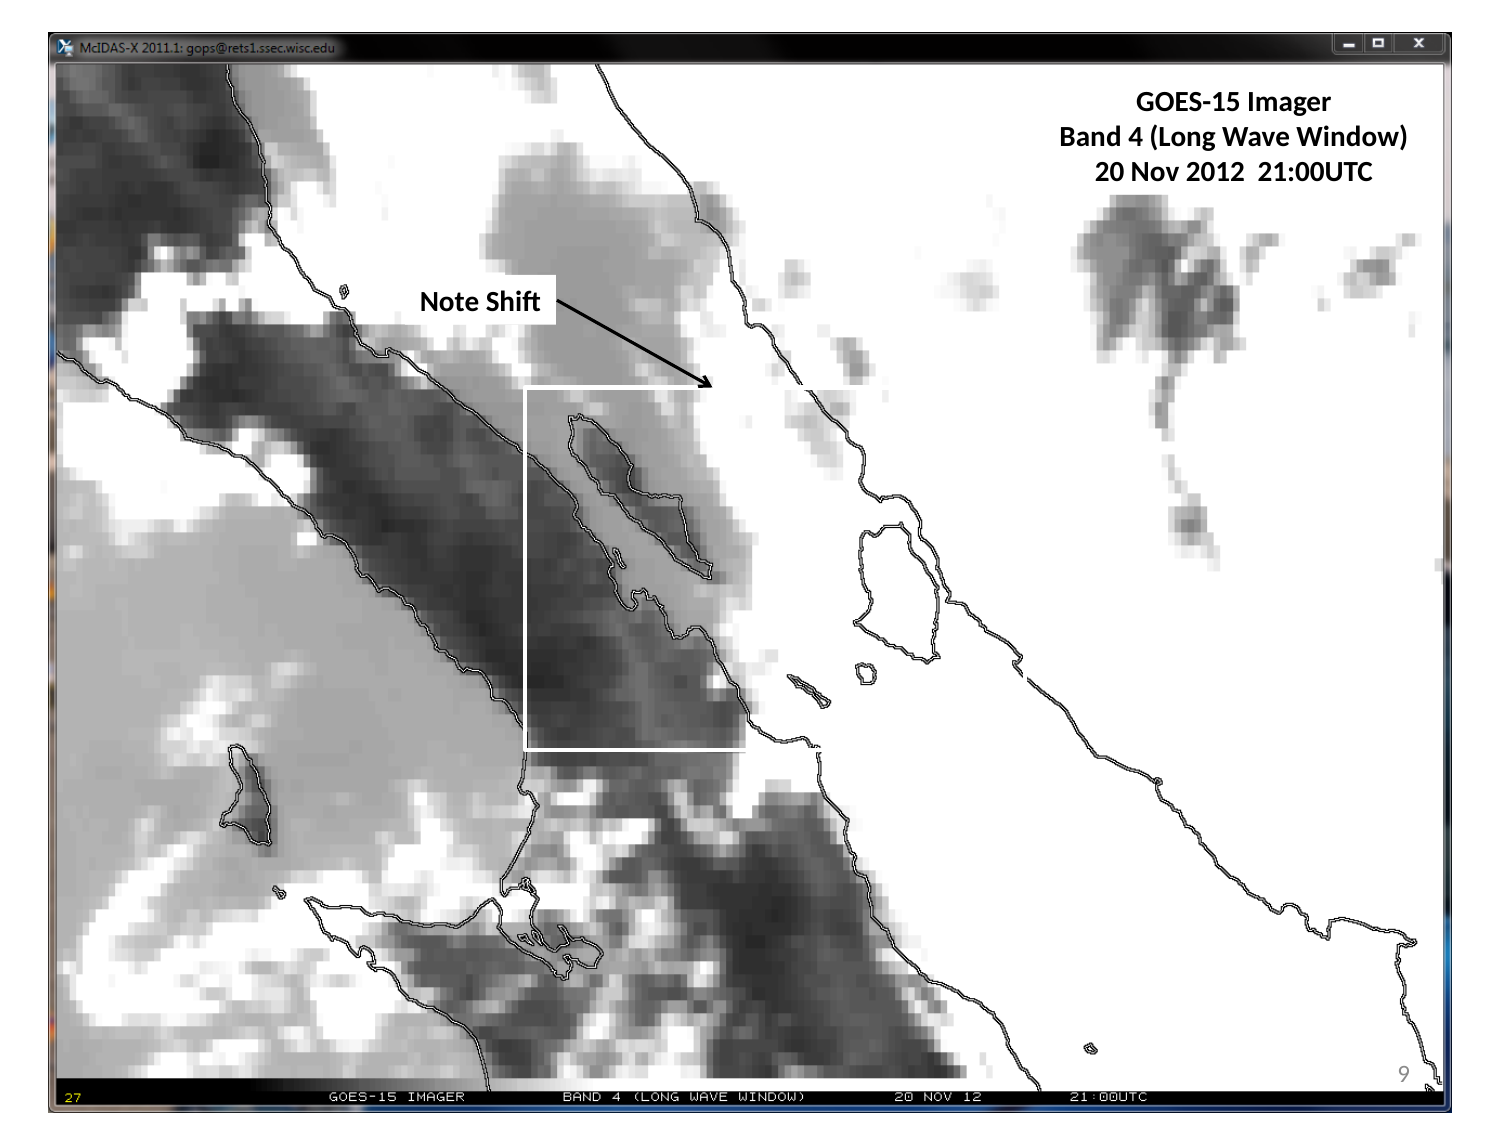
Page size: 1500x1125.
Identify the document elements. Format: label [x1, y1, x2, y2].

picture [48, 32, 1452, 1113]
text_box [556, 299, 713, 388]
